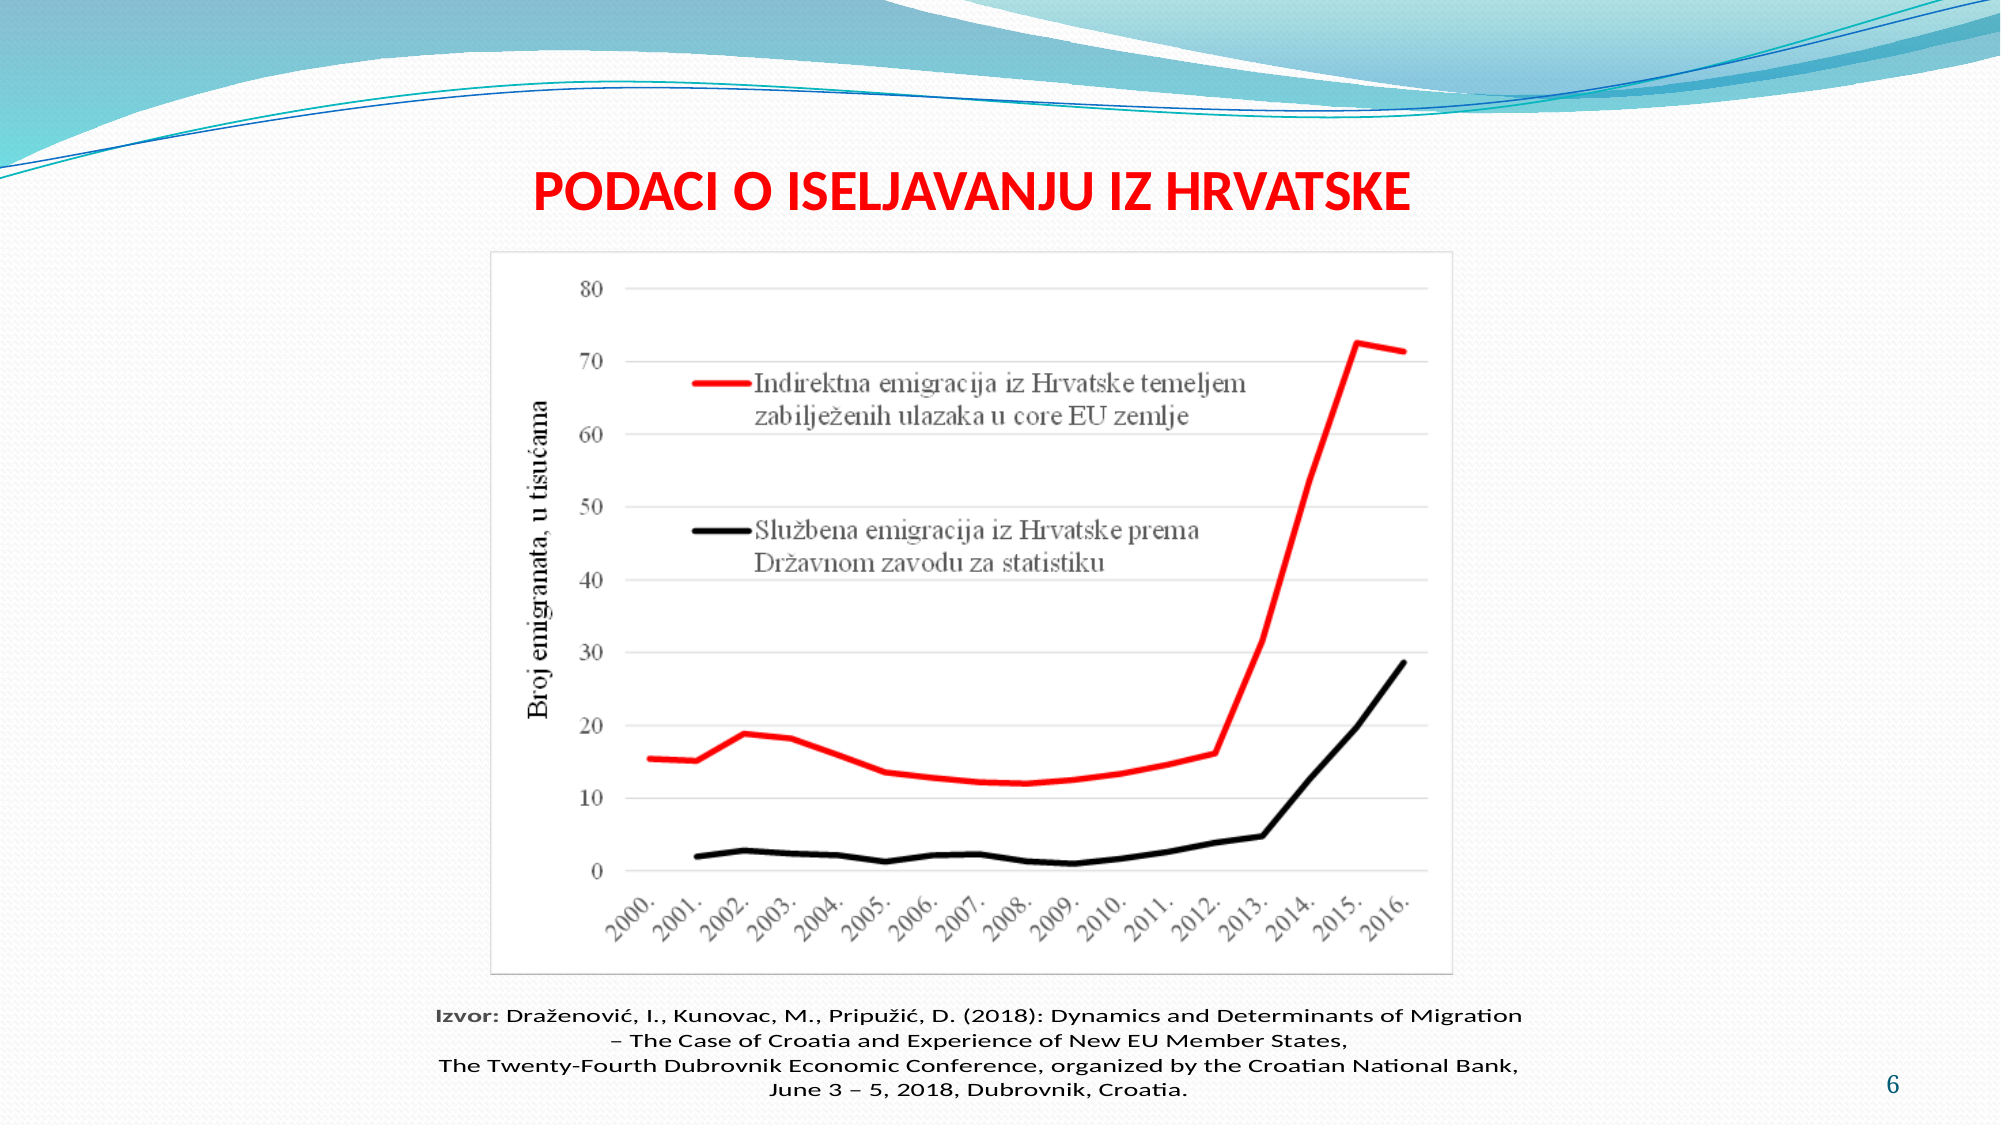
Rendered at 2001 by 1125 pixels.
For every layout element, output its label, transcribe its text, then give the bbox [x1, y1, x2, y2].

title PODACI O ISELJAVANJU IZ HRVATSKE [72, 34, 1873, 222]
slide_number 6 [1787, 1042, 1900, 1103]
picture [180, 1004, 1777, 1104]
picture [490, 251, 1456, 976]
